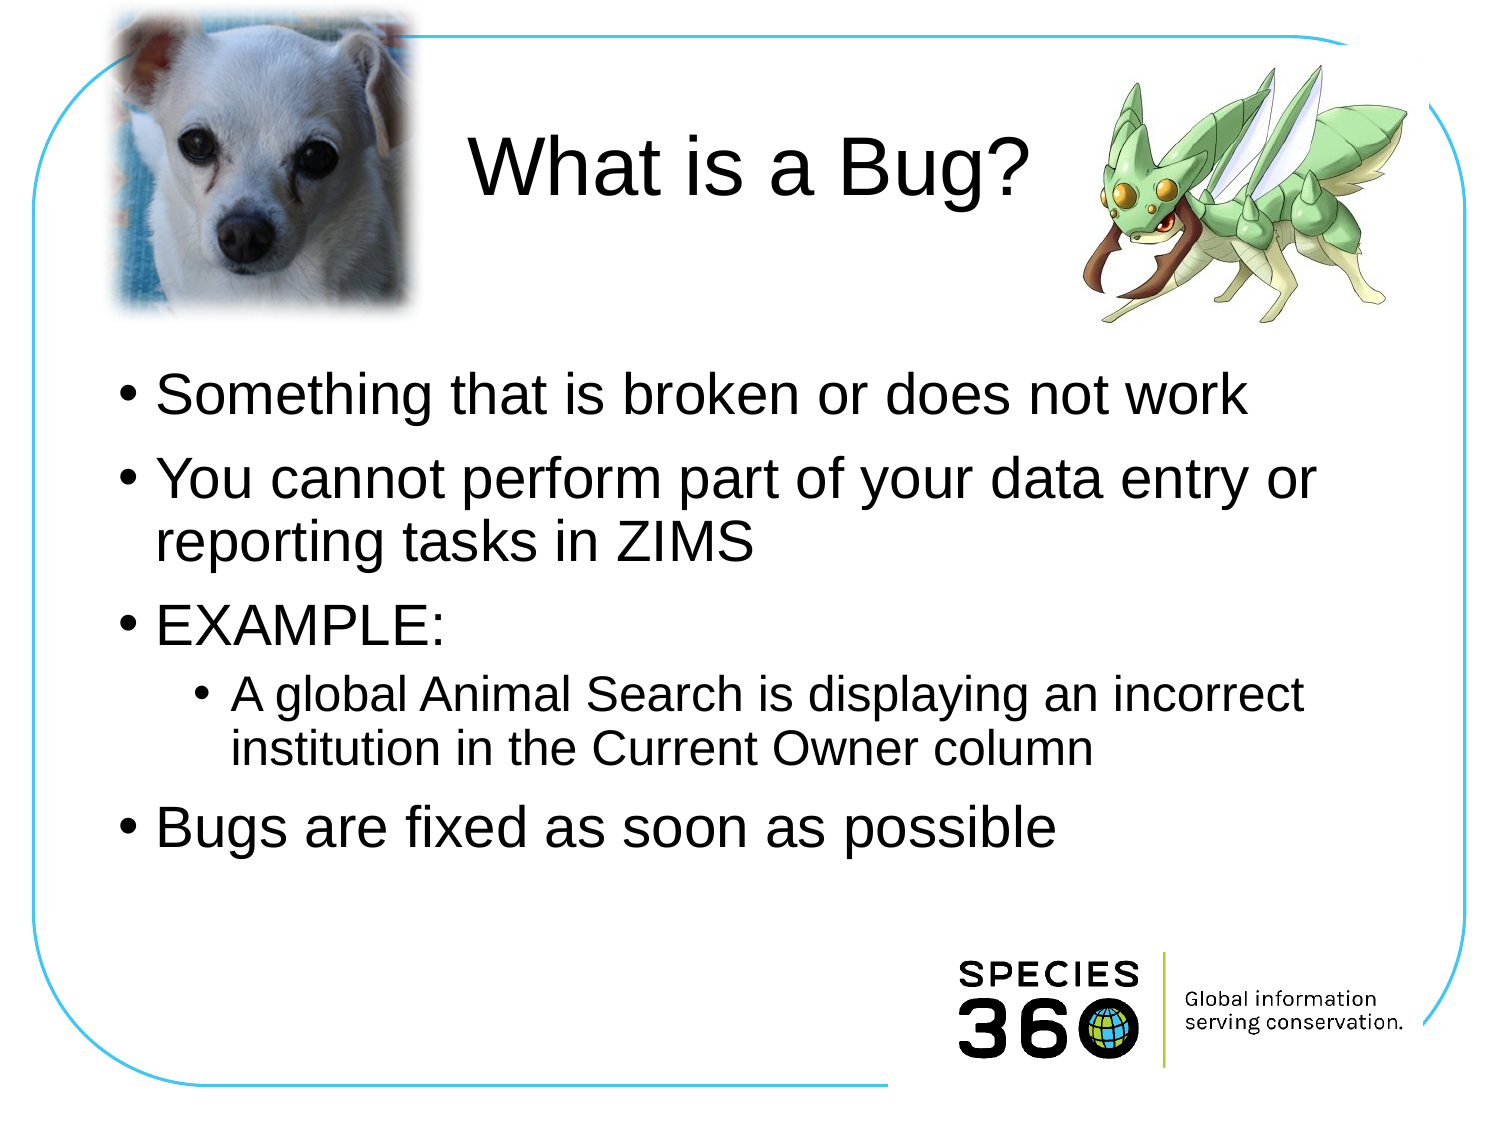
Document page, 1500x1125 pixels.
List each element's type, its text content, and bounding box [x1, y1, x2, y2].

picture [954, 944, 1407, 1075]
picture [100, 0, 426, 325]
title What is a Bug? [426, 59, 1073, 278]
picture [1073, 45, 1429, 342]
list Something that is broken or does not work You cannot perform part of your data entry or reporting tasks in ZIMS EXAMPLE: A global Animal Search is displaying an incorrect institution in the Current Owner column Bugs are fixed as soon as possible [103, 356, 1397, 1071]
